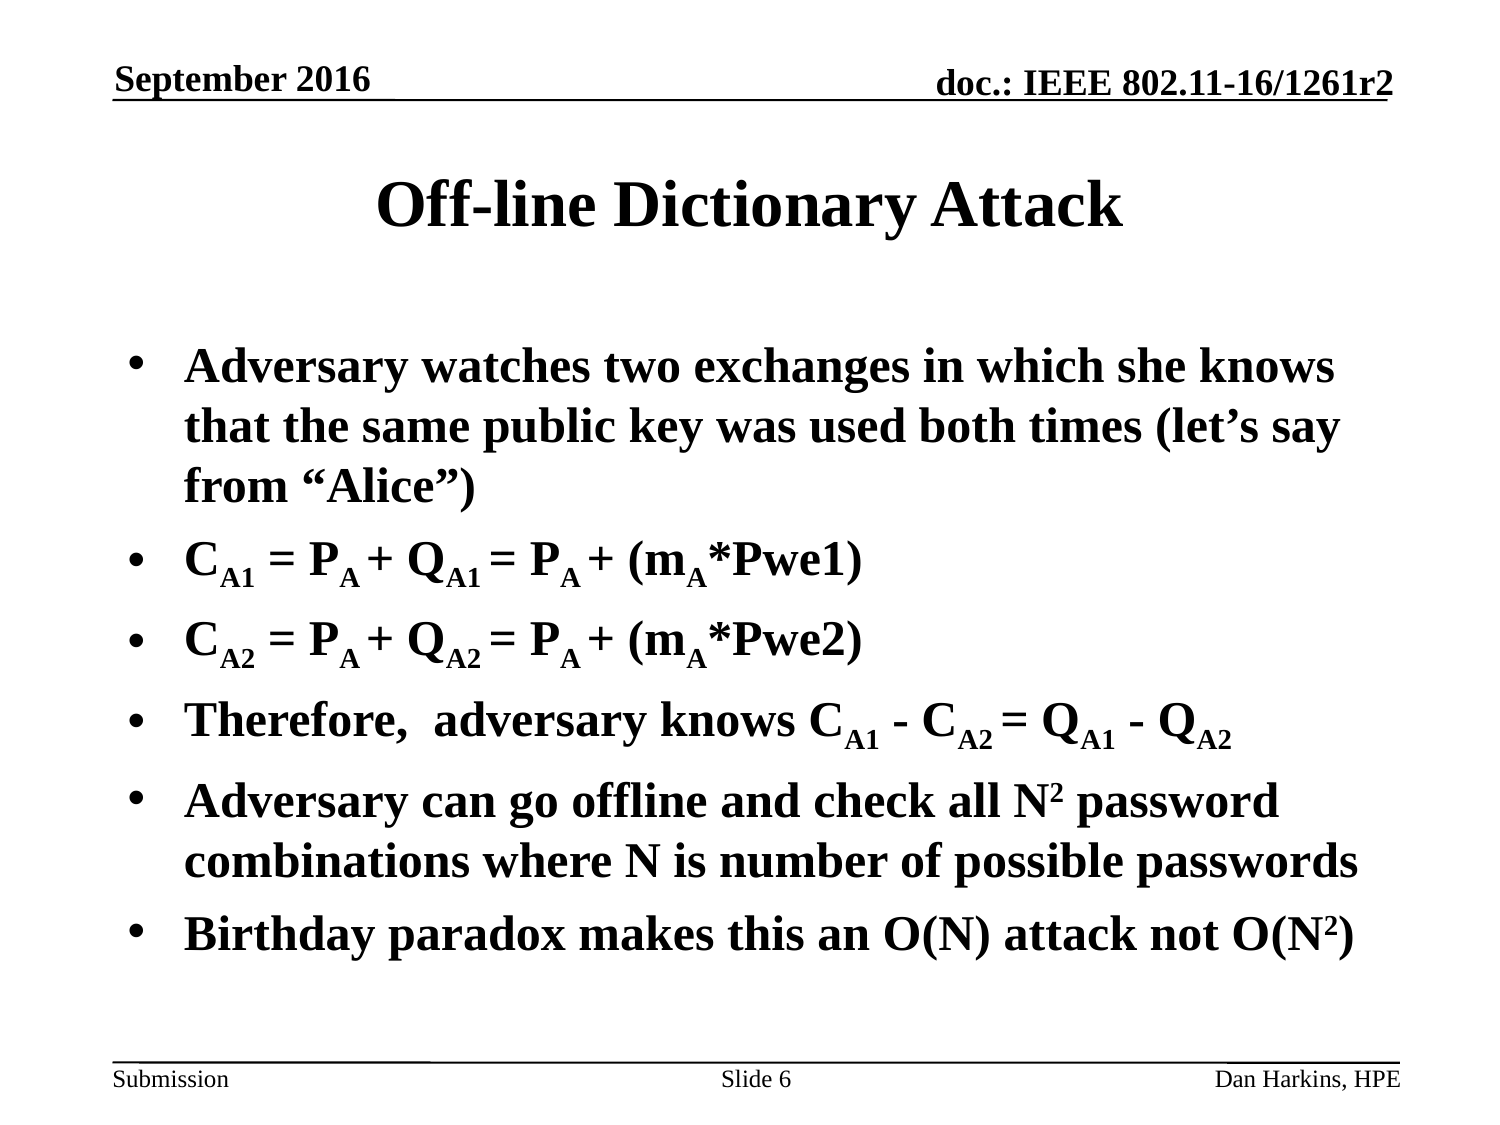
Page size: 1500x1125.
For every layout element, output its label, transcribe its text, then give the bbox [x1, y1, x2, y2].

footer Dan Harkins, HPE [878, 1061, 1402, 1093]
slide_number Slide 6 [712, 1061, 800, 1123]
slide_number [114, 54, 423, 100]
list Adversary watches two exchanges in which she knows that the same public key was used both times (let’s say from “Alice”) CA1 = PA + QA1 = PA + (mA*Pwe1) CA2 = PA + QA2 = PA + (mA*Pwe2) Therefore, adversary knows CA1 - CA2 = QA1 - QA2 Adversary can go offline and check all N2 password combinations where N is number of possible passwords Birthday paradox makes this an O(N) attack not O(N2) [112, 324, 1388, 1000]
title Off-line Dictionary Attack [112, 112, 1388, 288]
